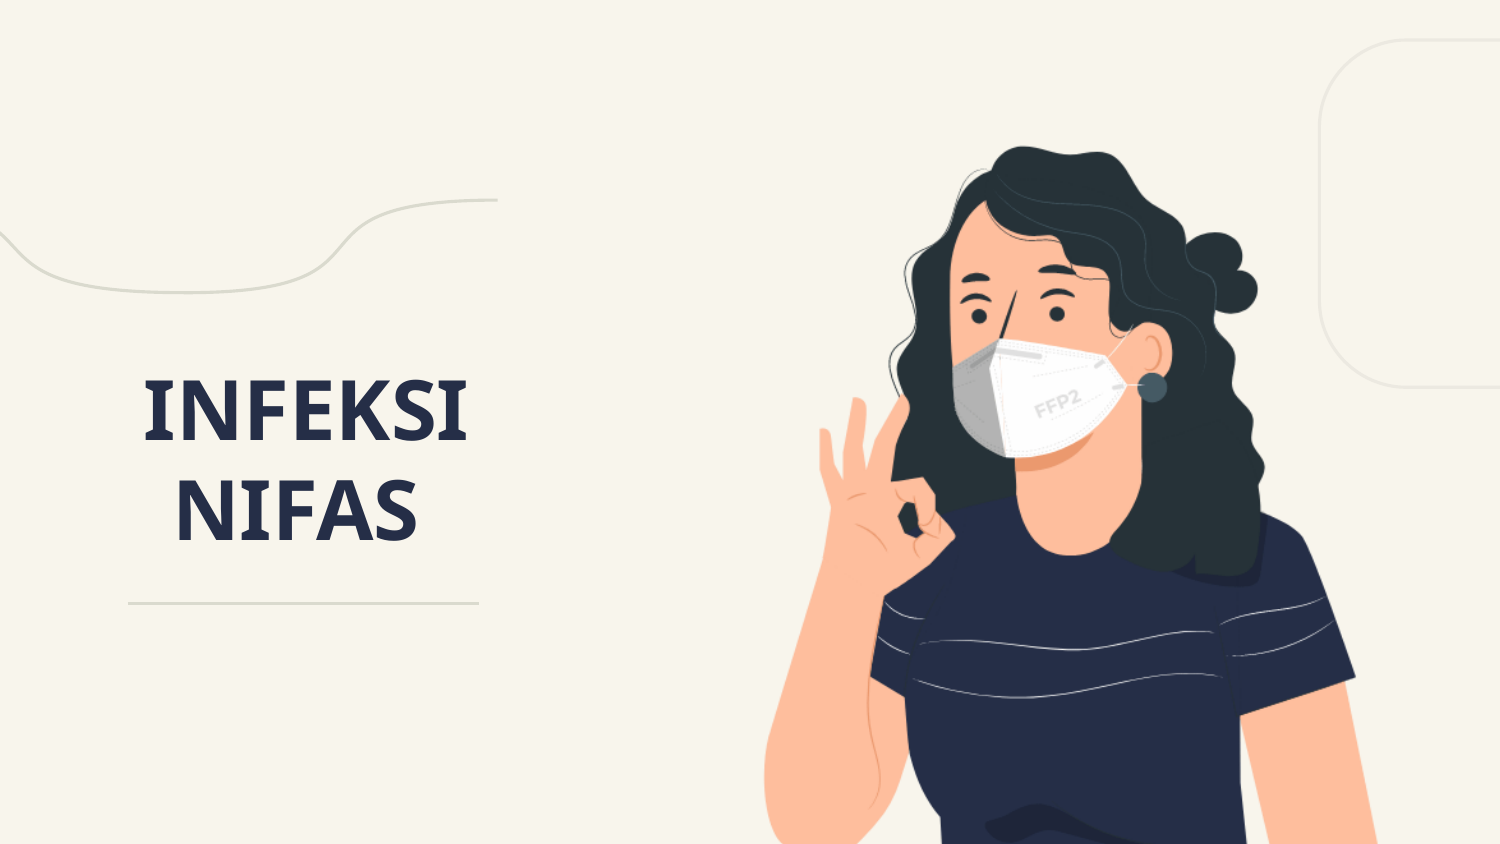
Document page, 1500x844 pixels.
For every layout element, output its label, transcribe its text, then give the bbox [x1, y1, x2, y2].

picture [708, 70, 1494, 844]
title INFEKSI NIFAS [0, 300, 614, 615]
